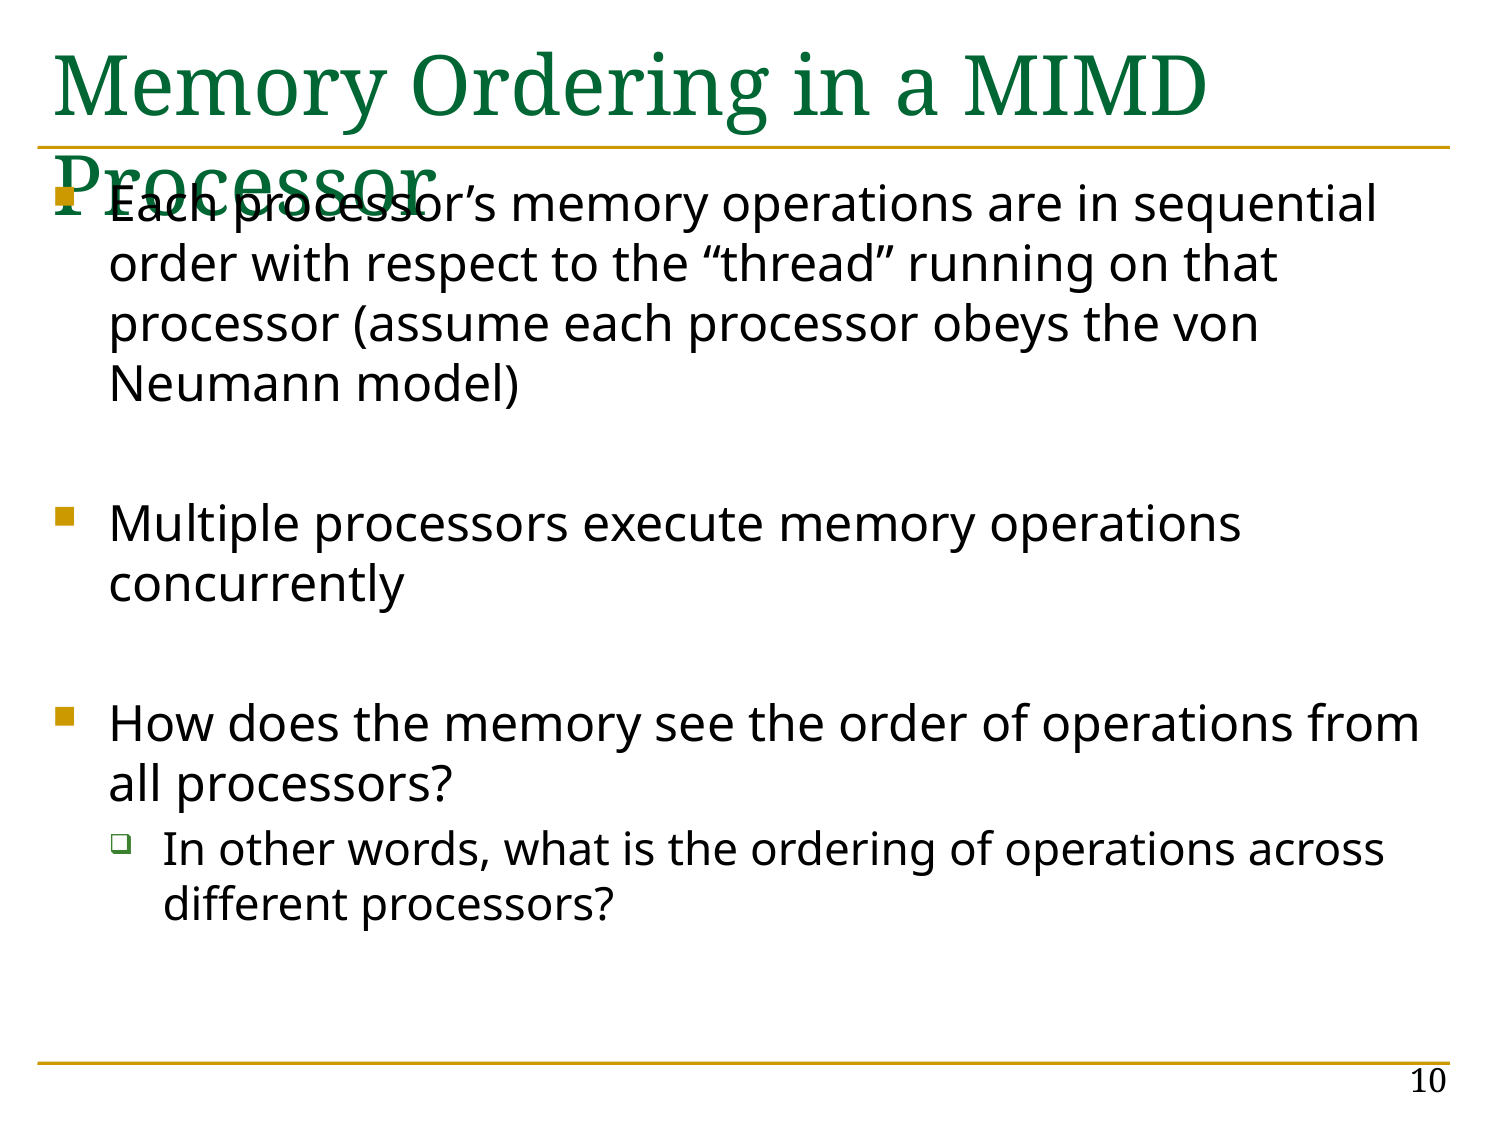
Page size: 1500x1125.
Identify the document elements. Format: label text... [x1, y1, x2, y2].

title Memory Ordering in a MIMD Processor [37, 24, 1450, 163]
slide_number 10 [1111, 1036, 1462, 1112]
list Each processor’s memory operations are in sequential order with respect to the “thread” running on that processor (assume each processor obeys the von Neumann model) Multiple processors execute memory operations concurrently How does the memory see the order of operations from all processors? In other words, what is the ordering of operations across different processors? [37, 163, 1450, 1016]
